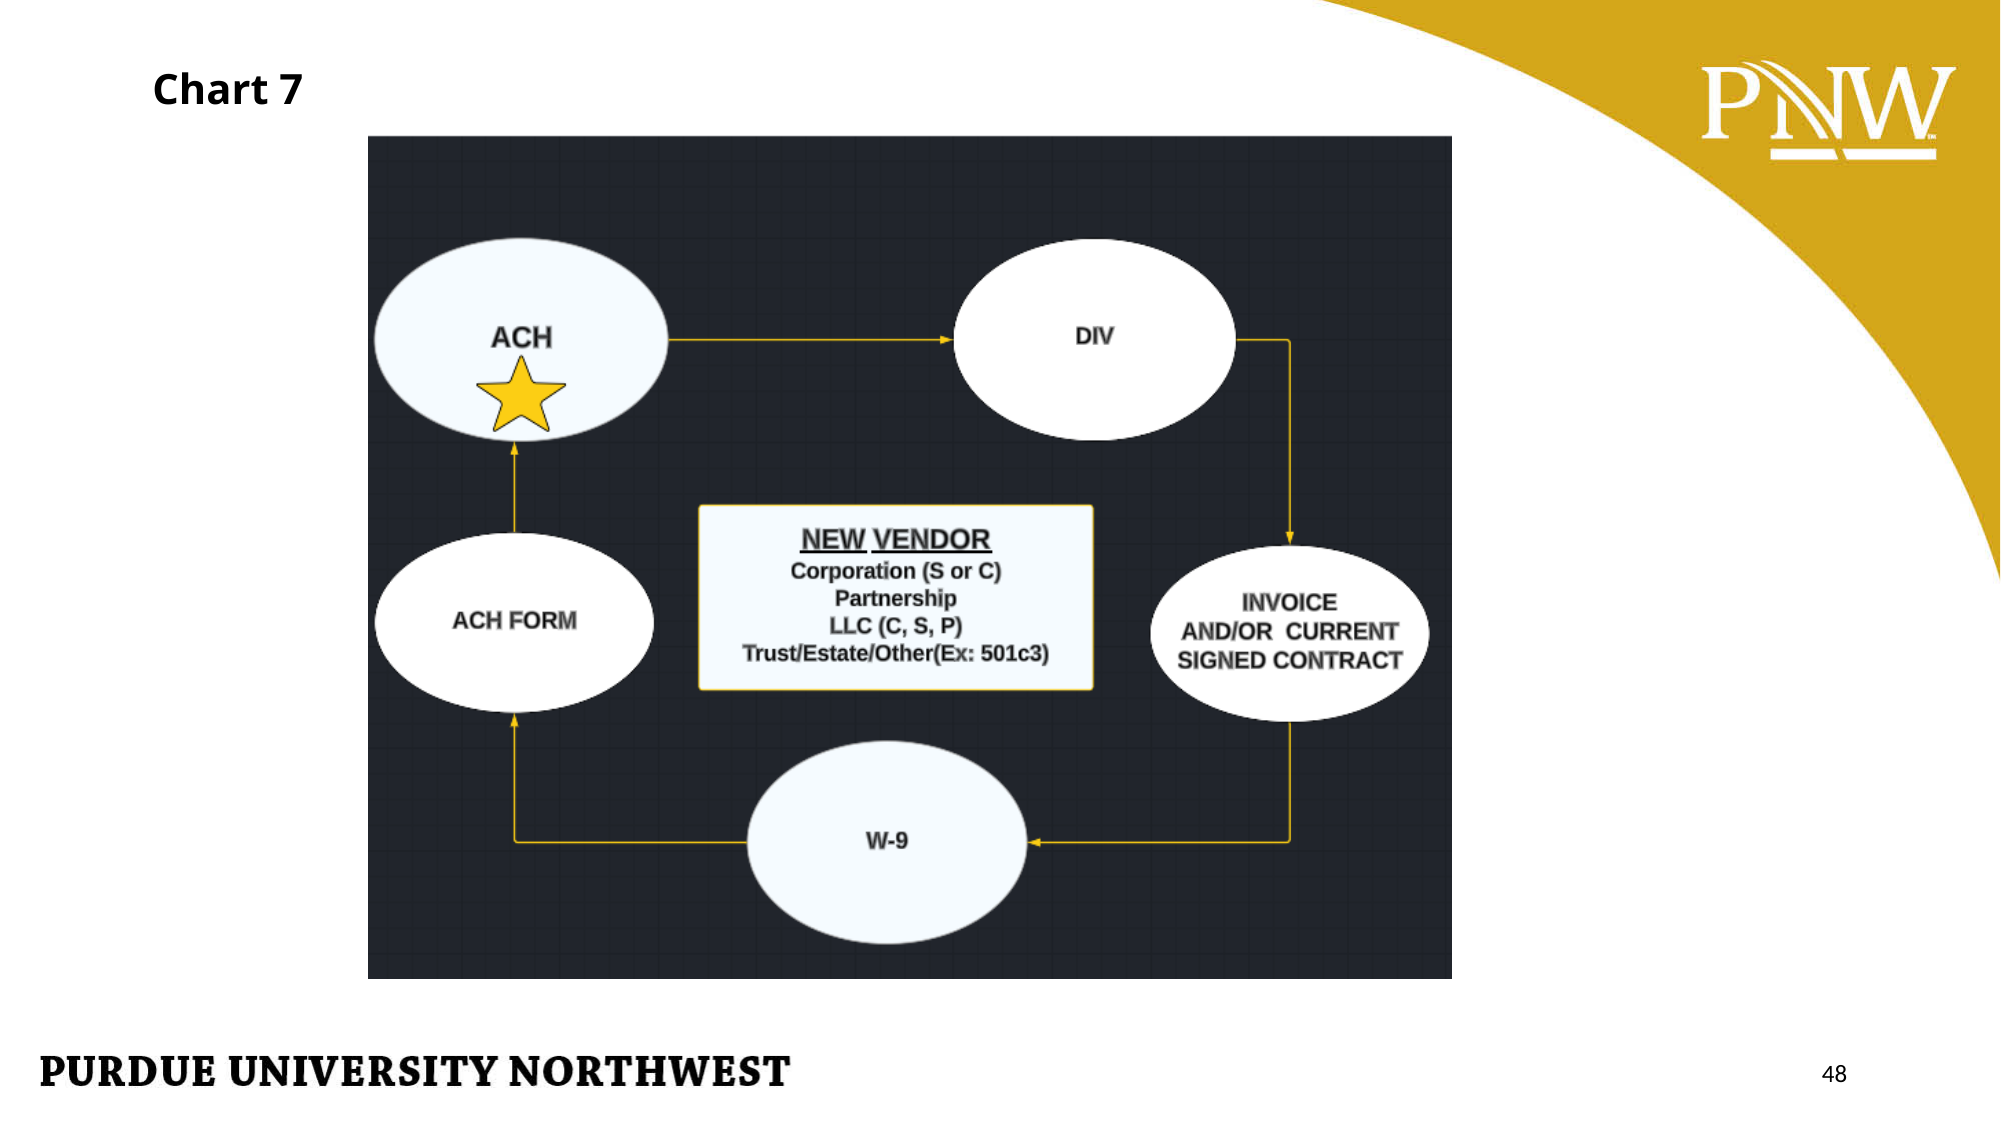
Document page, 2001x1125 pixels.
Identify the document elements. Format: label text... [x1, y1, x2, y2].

picture [0, 0, 2001, 1125]
title Chart 7 [137, 59, 1863, 123]
slide_number 48 [1412, 1042, 1863, 1103]
